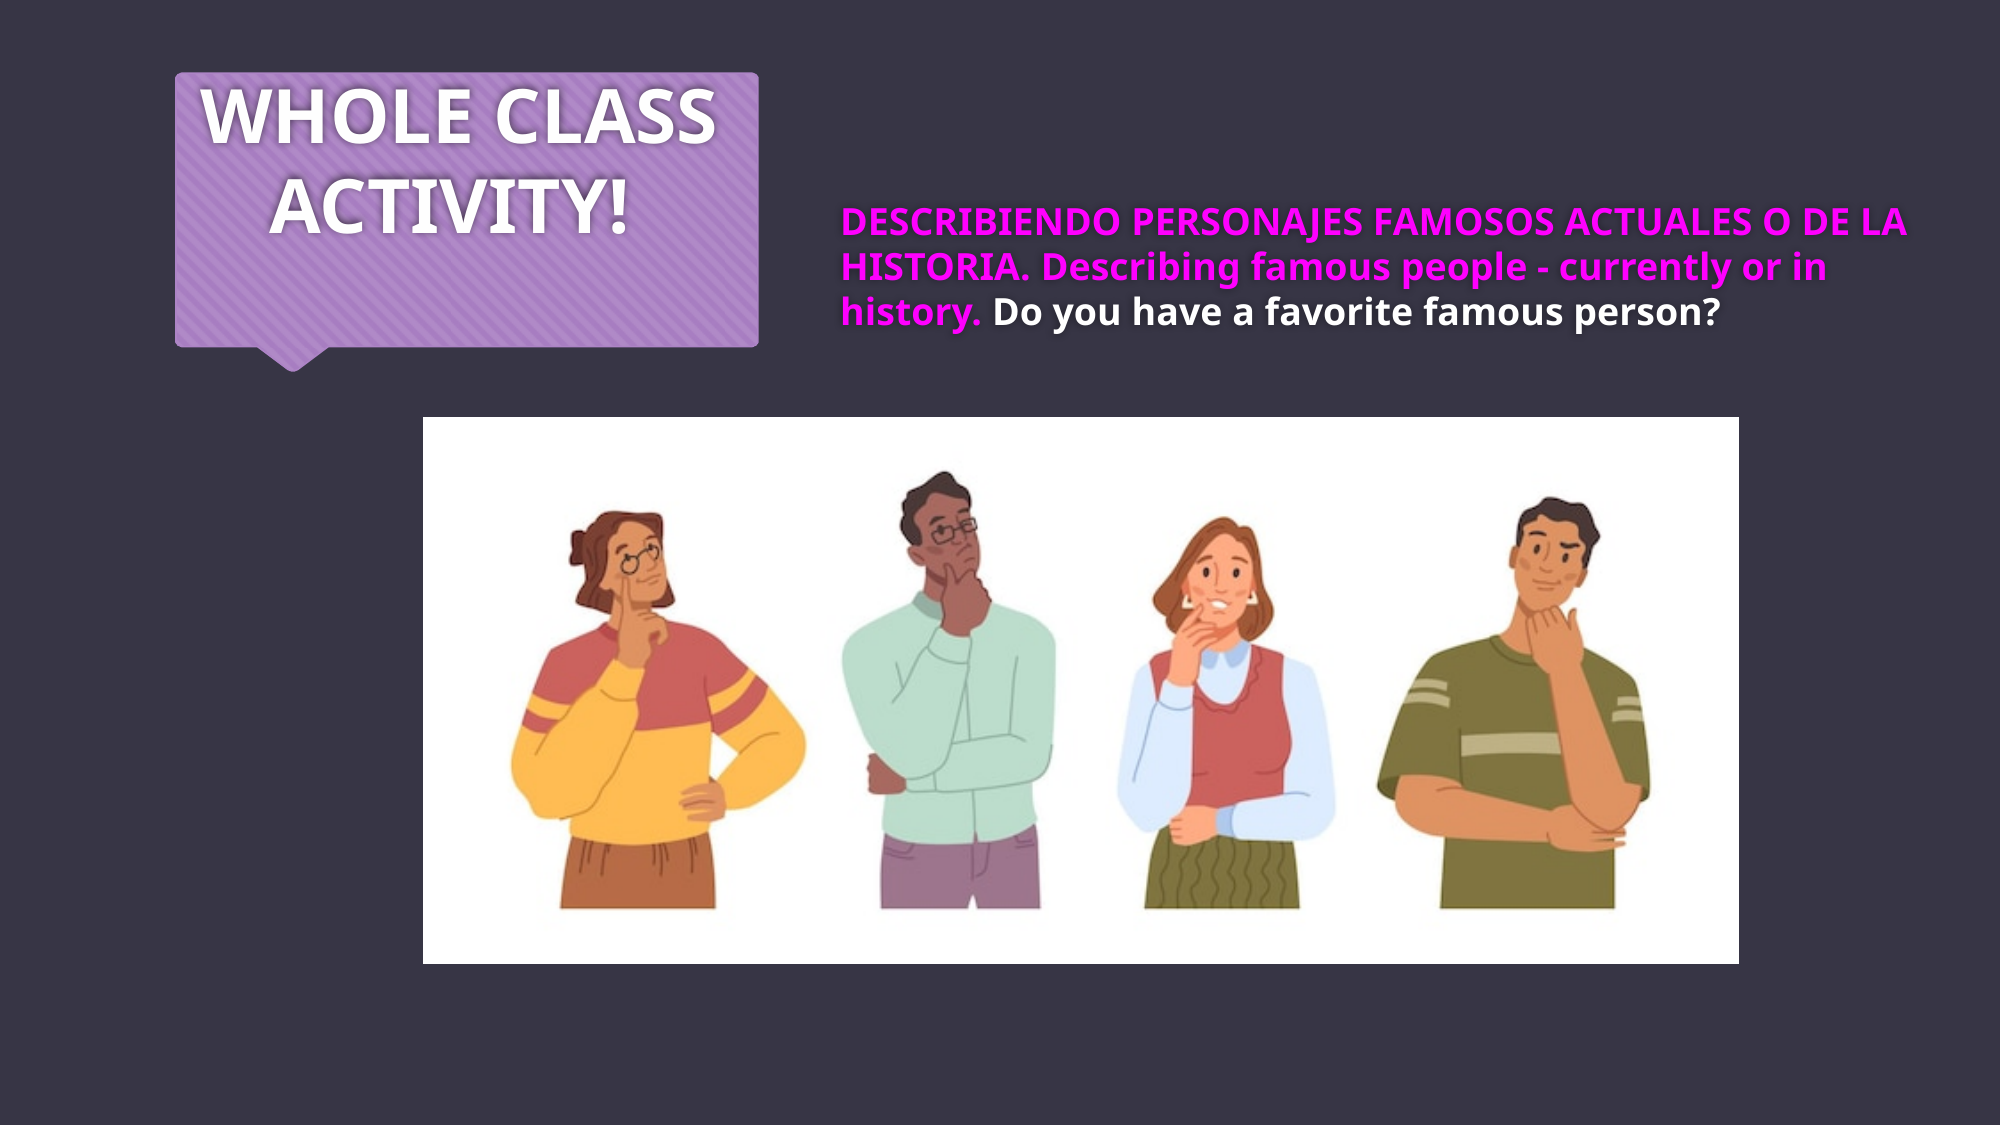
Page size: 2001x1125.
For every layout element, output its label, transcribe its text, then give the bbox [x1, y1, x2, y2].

picture [423, 417, 1739, 964]
title WHOLE CLASS ACTIVITY! [168, 80, 751, 346]
list DESCRIBIENDO PERSONAJES FAMOSOS ACTUALES O DE LA HISTORIA. Describing famous people - currently or in history. Do you have a favorite famous person? [825, 50, 1925, 642]
